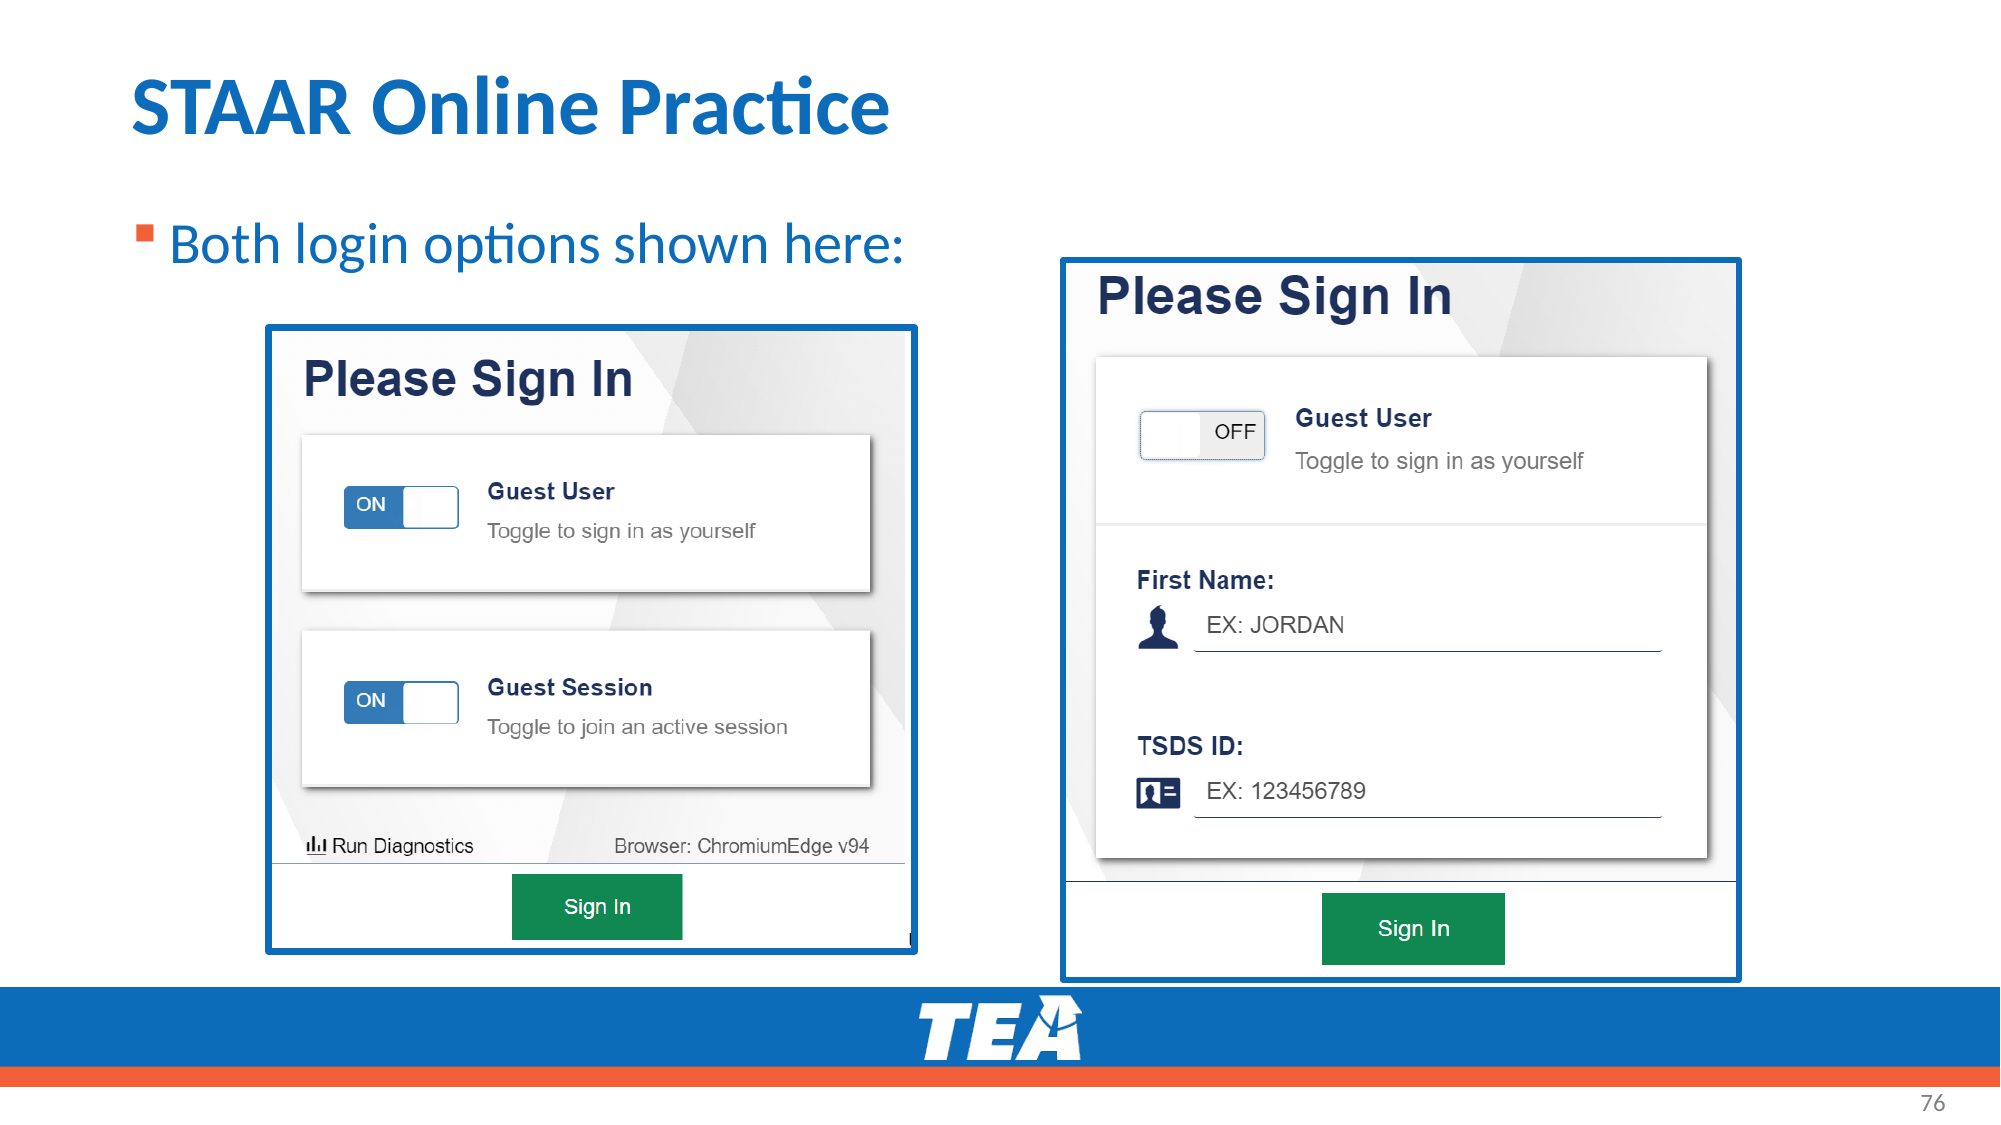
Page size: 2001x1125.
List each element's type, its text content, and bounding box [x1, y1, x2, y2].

picture [918, 994, 1082, 1060]
slide_number 76 [1510, 1071, 1961, 1125]
picture [271, 331, 912, 948]
picture [1065, 262, 1736, 977]
list Both login options shown here: [116, 205, 1860, 920]
title STAAR Online Practice [116, 45, 1942, 169]
